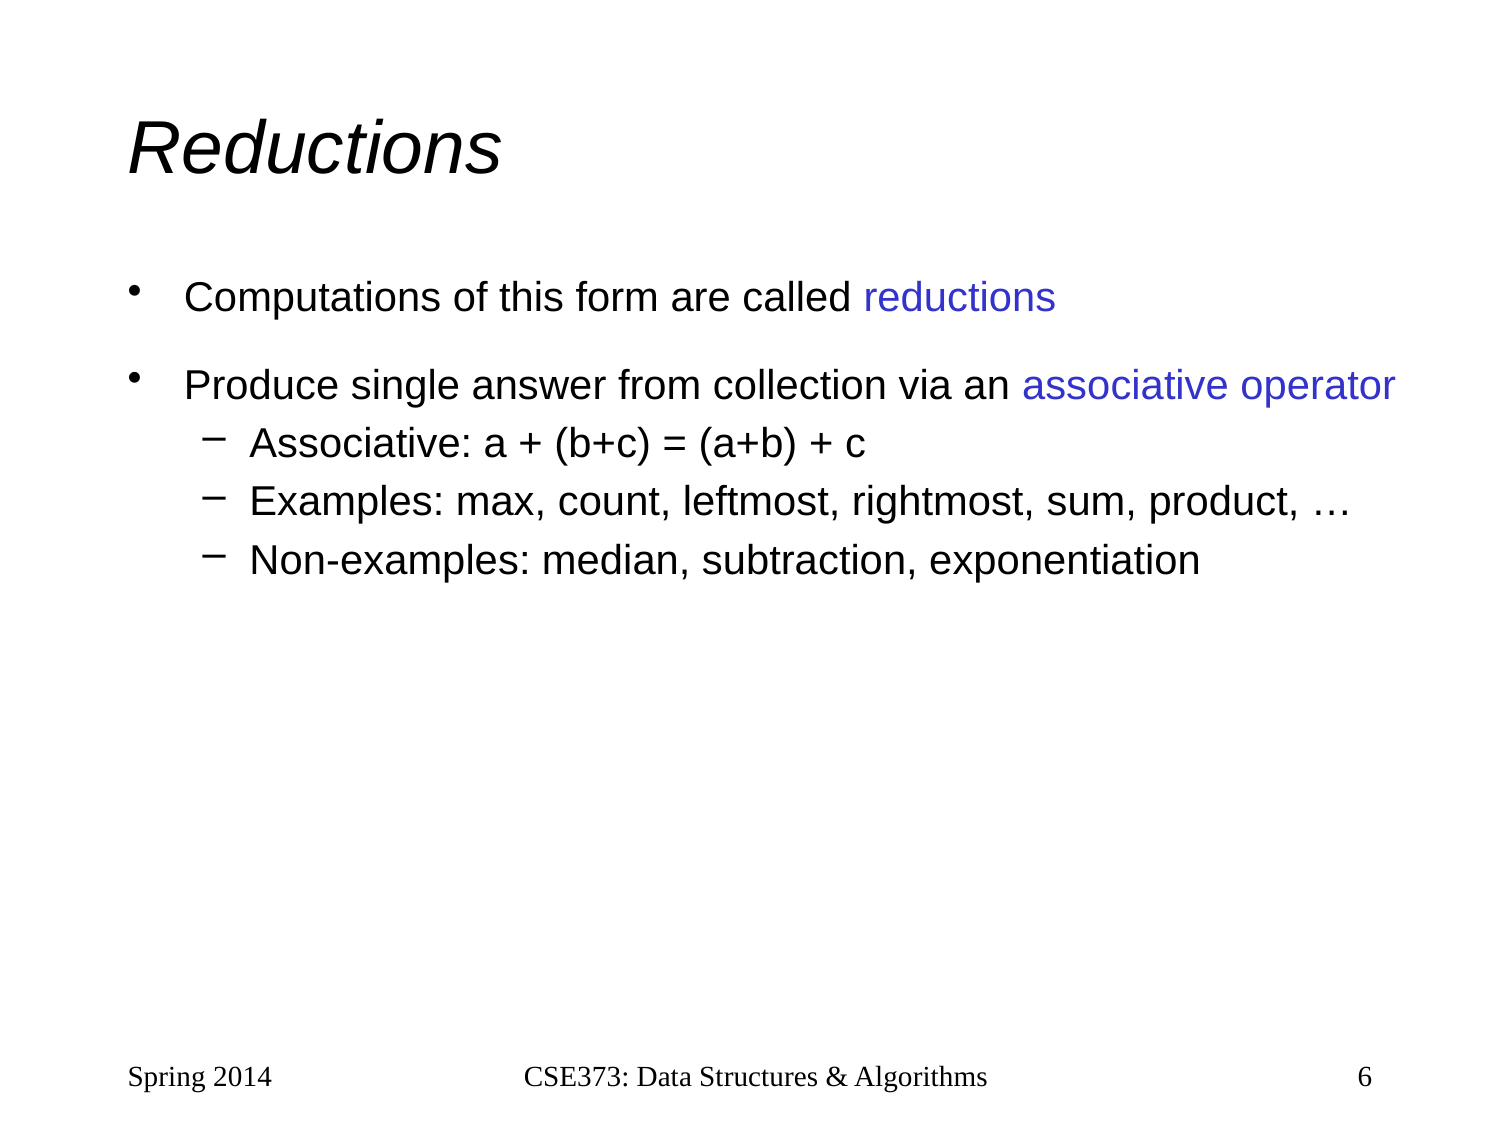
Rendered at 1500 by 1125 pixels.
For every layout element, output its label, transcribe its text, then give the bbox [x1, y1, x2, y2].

list Computations of this form are called reductions Produce single answer from collection via an associative operator Associative: a + (b+c) = (a+b) + c Examples: max, count, leftmost, rightmost, sum, product, … Non-examples: median, subtraction, exponentiation [112, 262, 1413, 1001]
footer CSE373: Data Structures & Algorithms [474, 1049, 1038, 1125]
slide_number 6 [1074, 1049, 1388, 1125]
title Reductions [112, 49, 1388, 238]
slide_number Spring 2014 [112, 1049, 426, 1125]
